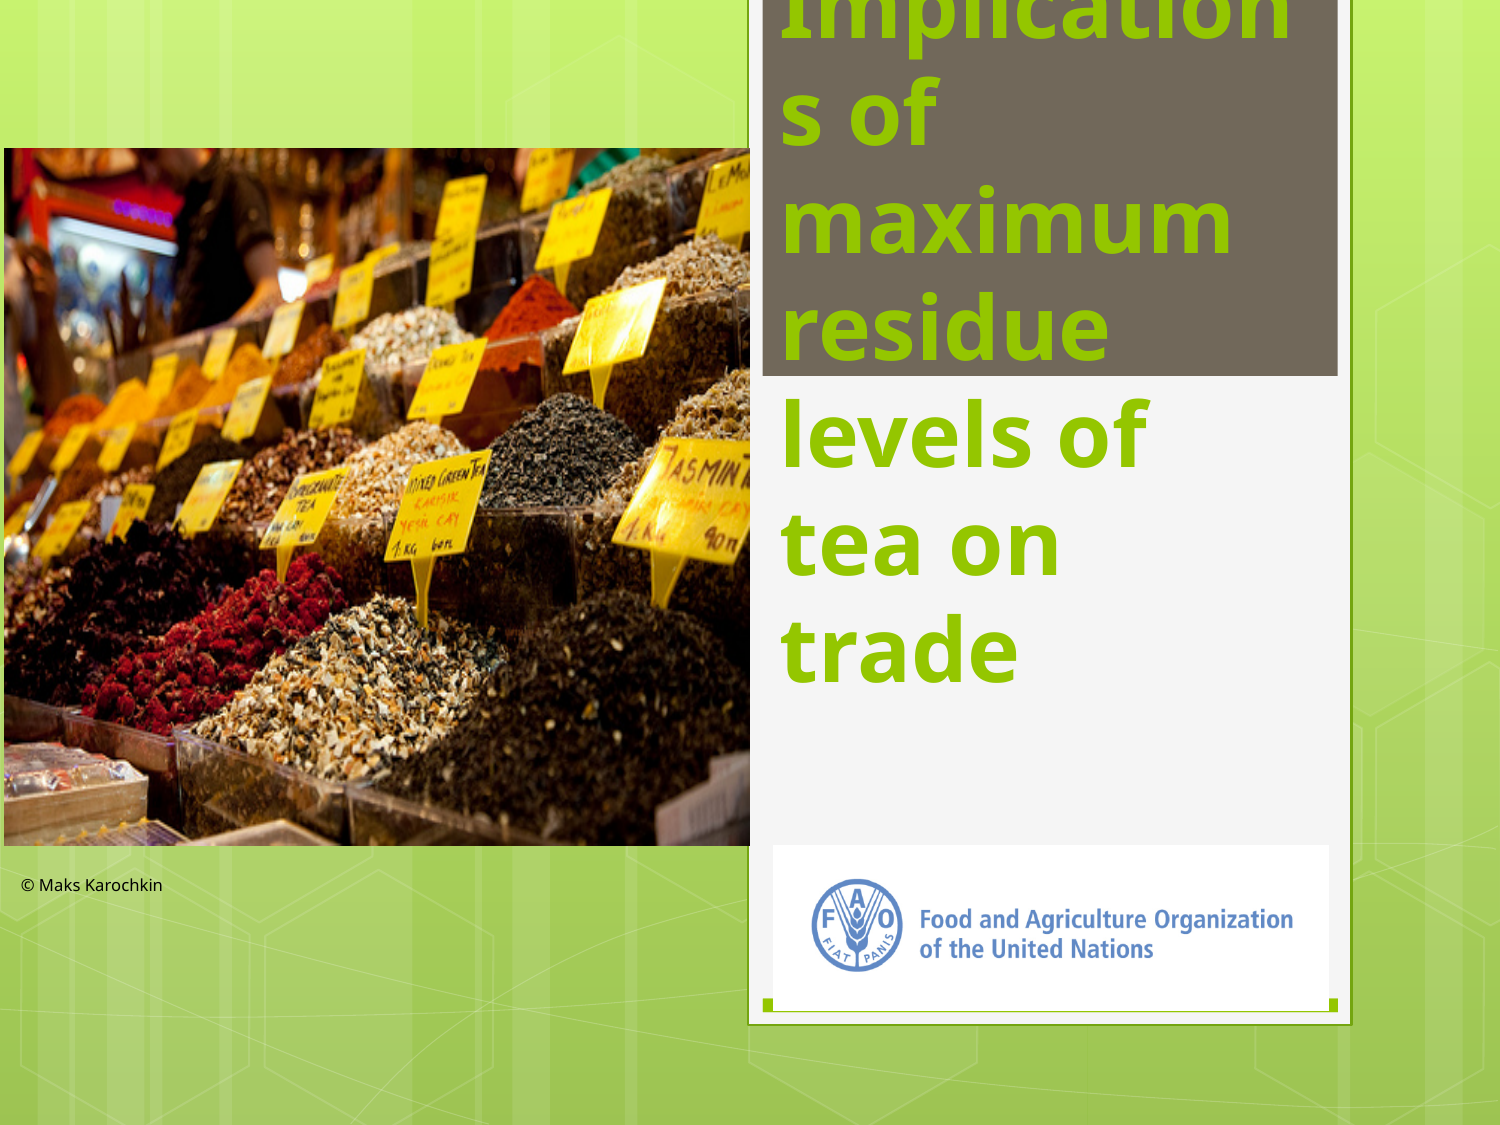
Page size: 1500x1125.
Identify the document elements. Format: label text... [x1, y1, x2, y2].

text_box © Maks Karochkin [6, 867, 179, 903]
picture [773, 845, 1330, 1012]
title Implications of maximum residue levels of tea on trade [764, 54, 1329, 816]
slide_number 1 [762, 938, 767, 999]
picture [4, 148, 750, 847]
